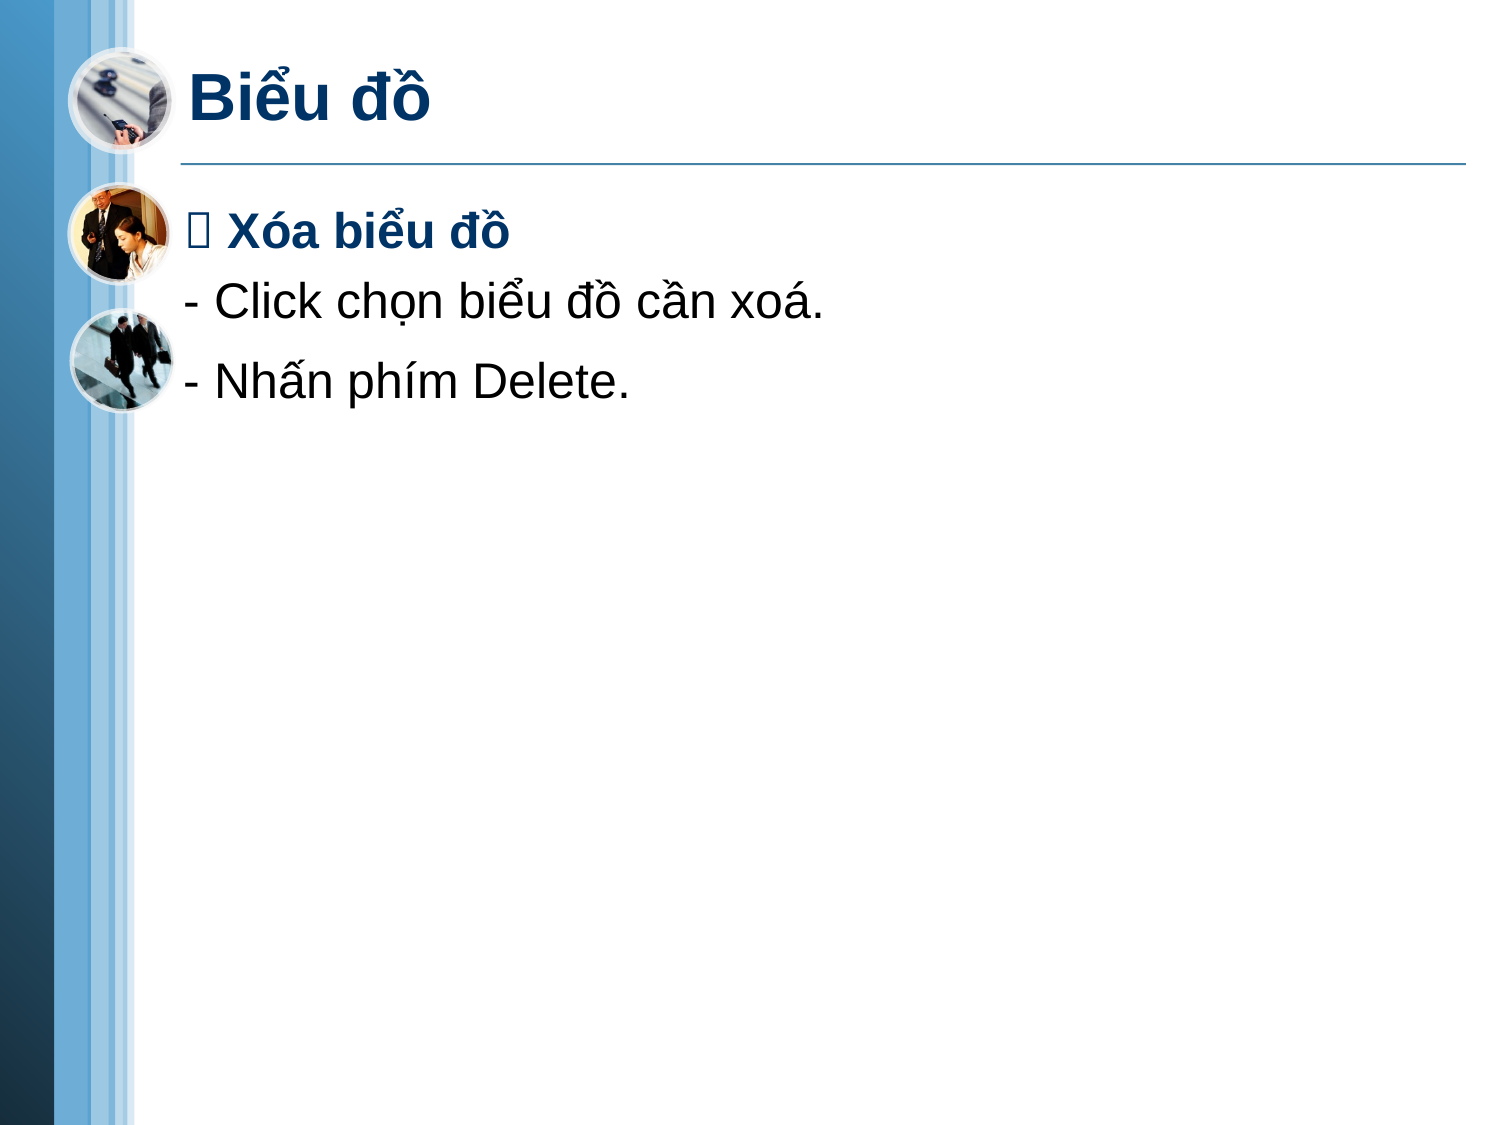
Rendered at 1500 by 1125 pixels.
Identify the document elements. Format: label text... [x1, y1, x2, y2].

title Biểu đồ [173, 10, 1479, 177]
picture [75, 313, 169, 408]
list  Xóa biểu đồ - Click chọn biểu đồ cần xoá. - Nhấn phím Delete. [169, 190, 1413, 913]
picture [78, 57, 166, 144]
picture [74, 189, 166, 279]
